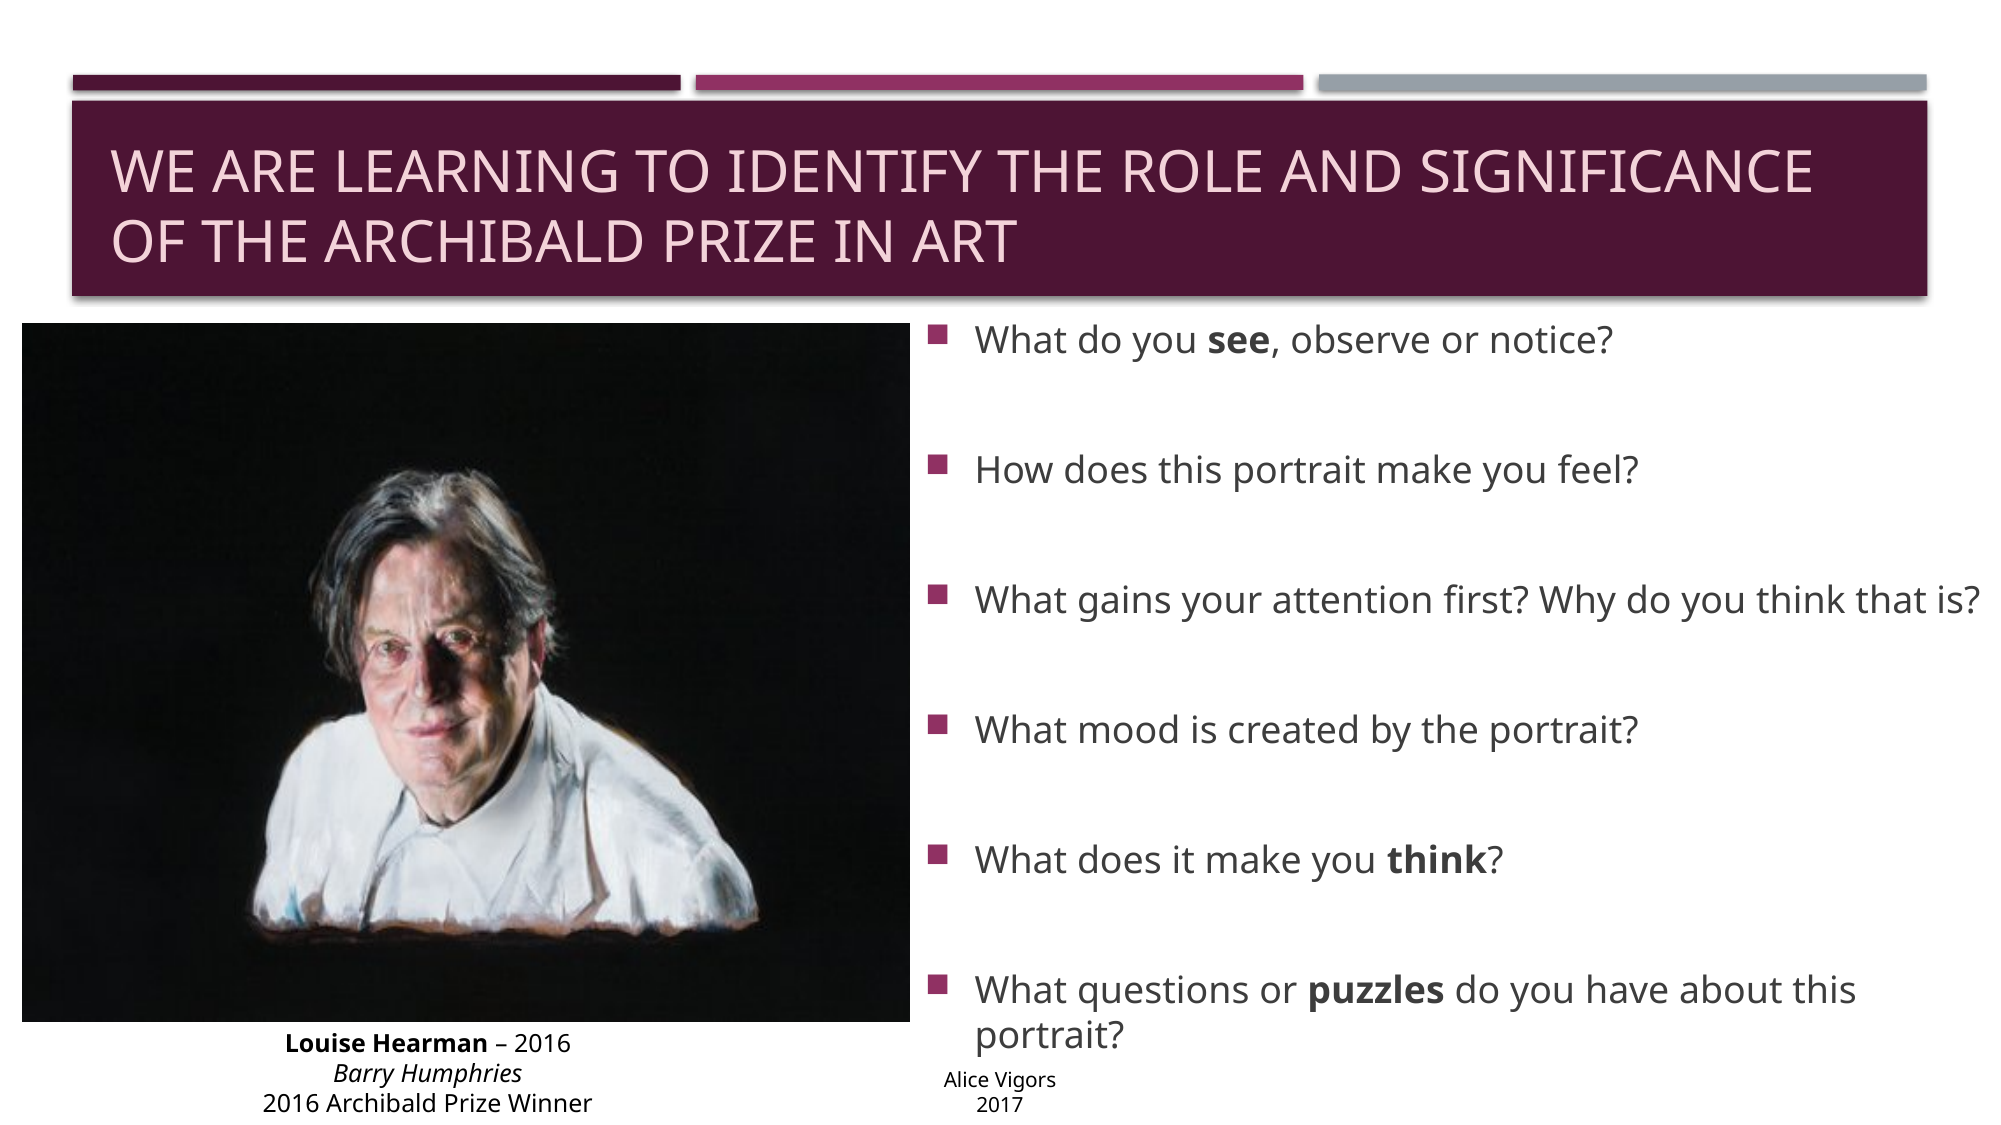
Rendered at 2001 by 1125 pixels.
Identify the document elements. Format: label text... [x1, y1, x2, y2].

text_box Alice Vigors 2017 [919, 1059, 1081, 1124]
picture [22, 322, 910, 1022]
list What do you see, observe or notice? How does this portrait make you feel? What gains your attention first? Why do you think that is? What mood is created by the portrait? What does it make you think? What questions or puzzles do you have about this portrait? [909, 308, 2000, 1125]
title We are learning to identify the role and significance of the Archibald prize in art [95, 115, 1905, 282]
text_box Louise Hearman – 2016 Barry Humphries 2016 Archibald Prize Winner [202, 1031, 653, 1125]
